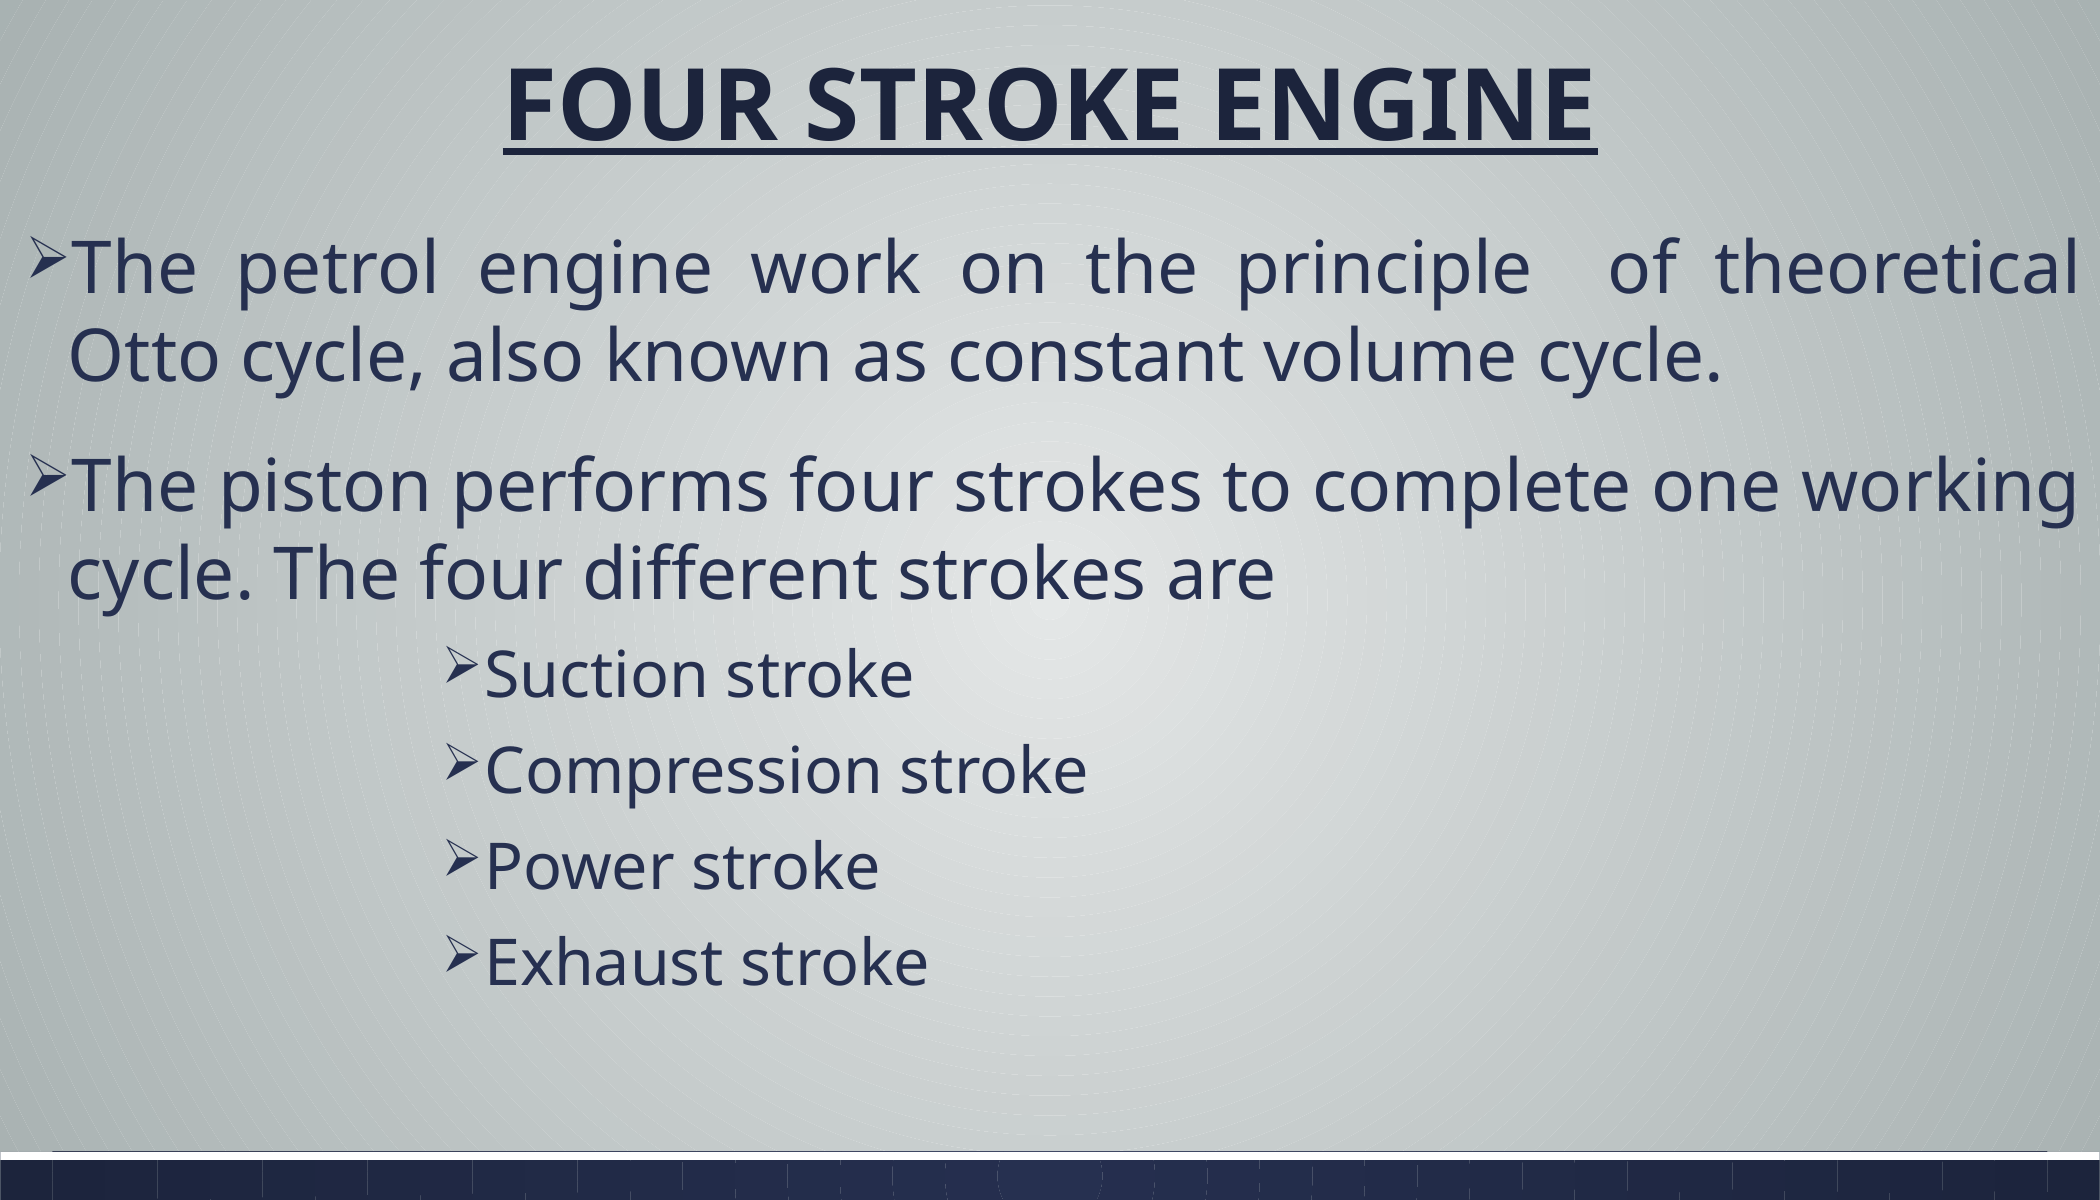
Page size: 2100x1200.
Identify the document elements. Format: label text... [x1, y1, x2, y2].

title FOUR STROKE ENGINE [0, 0, 2100, 212]
list The petrol engine work on the principle of theoretical Otto cycle, also known as constant volume cycle. The piston performs four strokes to complete one working cycle. The four different strokes are Suction stroke Compression stroke Power stroke Exhaust stroke [0, 212, 2100, 1163]
